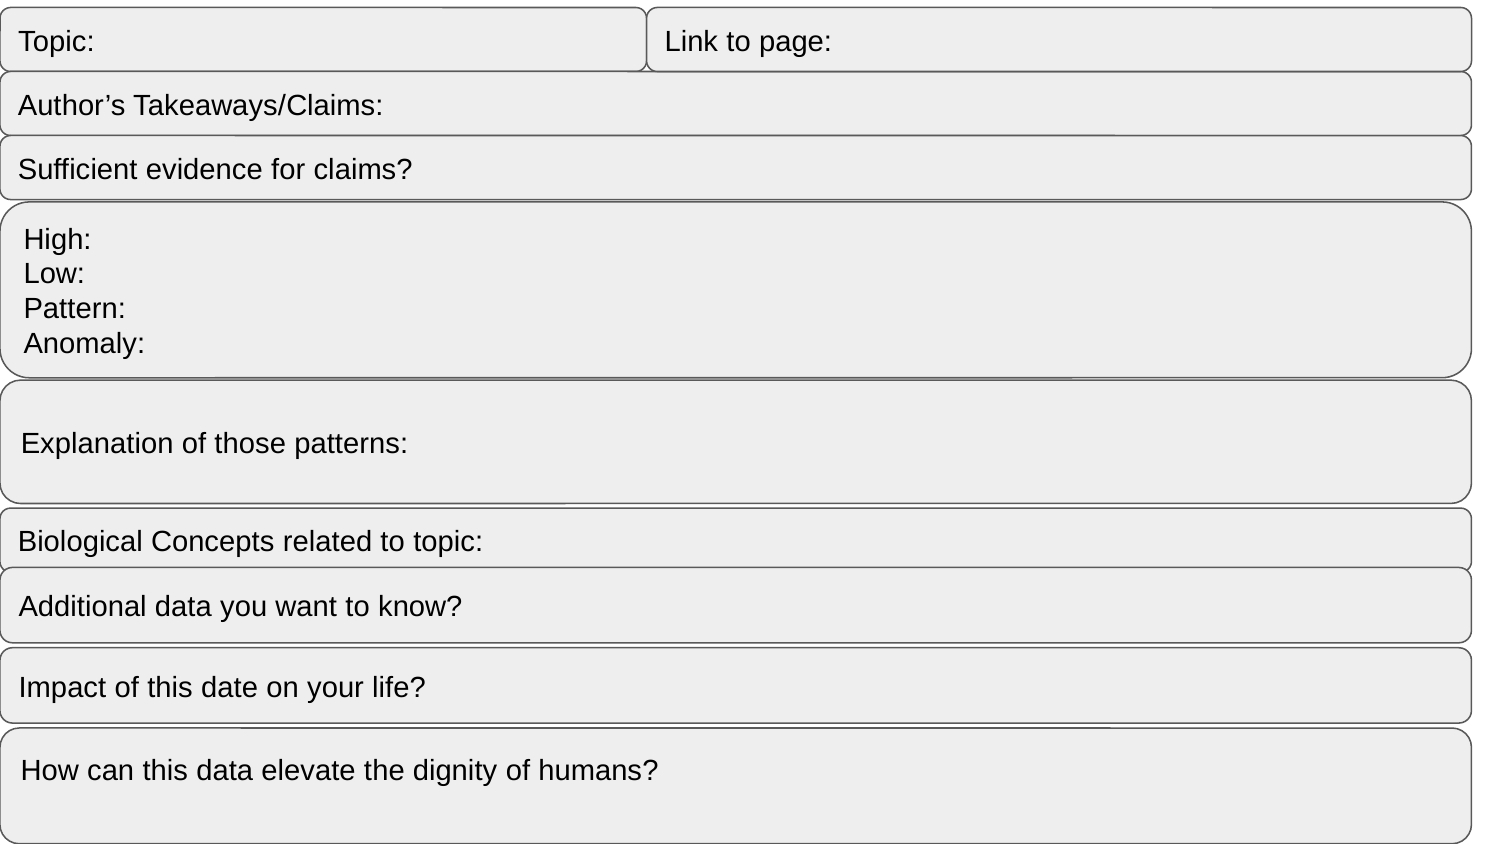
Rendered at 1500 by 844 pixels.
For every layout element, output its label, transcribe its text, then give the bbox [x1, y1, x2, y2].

text_box Biological Concepts related to topic: [0, 508, 1472, 570]
text_box High: Low: Pattern: Anomaly: [0, 201, 1472, 378]
text_box Topic: [0, 7, 647, 71]
text_box How can this data elevate the dignity of humans? [0, 727, 1472, 844]
text_box Explanation of those patterns: [0, 380, 1472, 504]
text_box Author’s Takeaways/Claims: [0, 71, 1472, 135]
text_box Impact of this date on your life? [0, 647, 1472, 724]
text_box Additional data you want to know? [0, 567, 1472, 643]
text_box Link to page: [646, 7, 1472, 72]
text_box Sufficient evidence for claims? [0, 135, 1472, 200]
